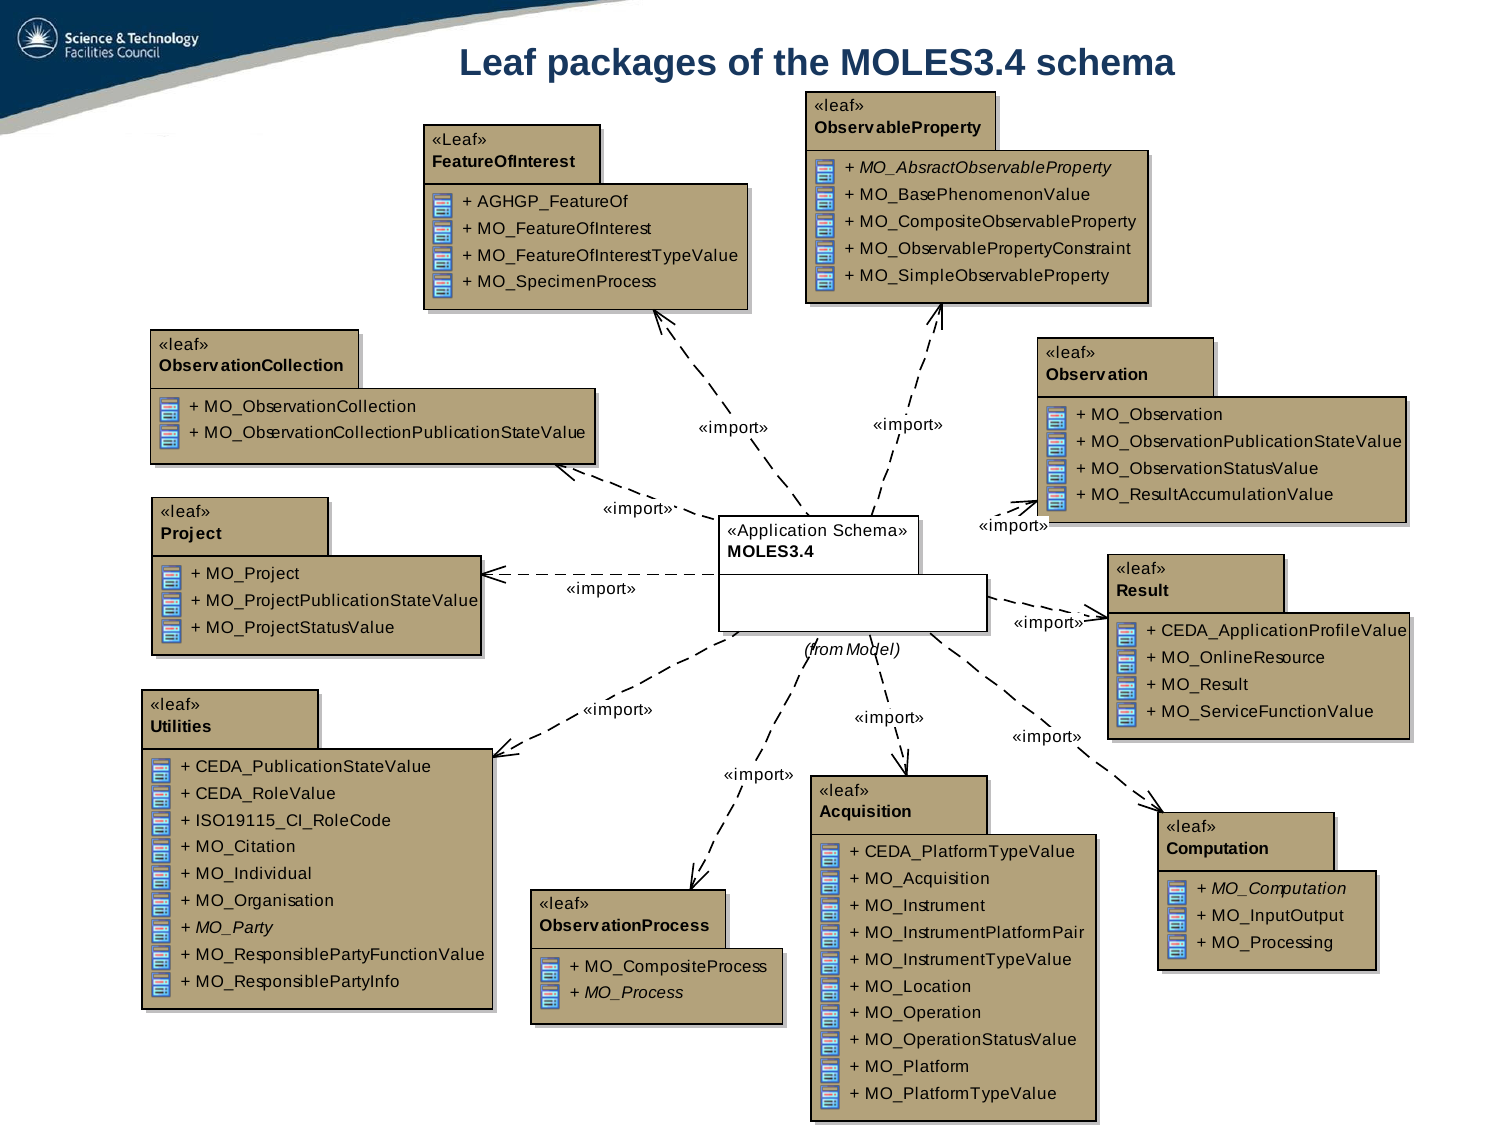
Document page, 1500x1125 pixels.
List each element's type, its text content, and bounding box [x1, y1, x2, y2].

text_box Leaf packages of the MOLES3.4 schema [648, 30, 1191, 74]
picture [0, 0, 1419, 1125]
